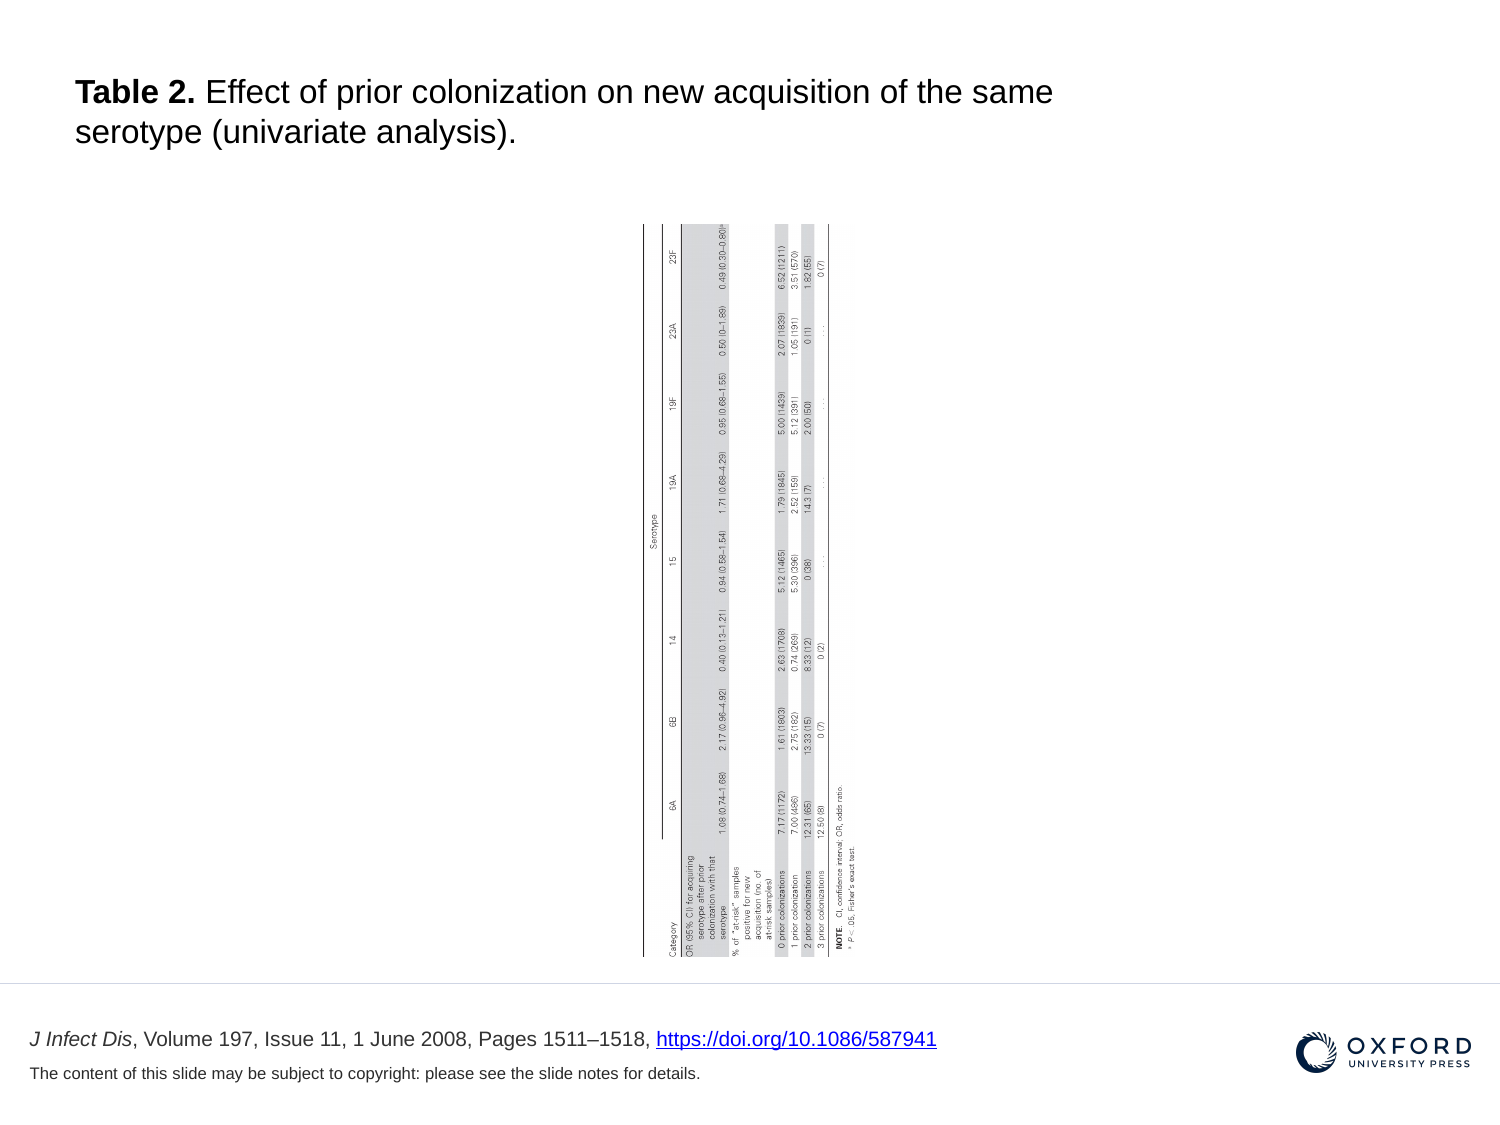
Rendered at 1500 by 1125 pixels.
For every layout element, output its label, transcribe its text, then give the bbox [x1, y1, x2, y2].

picture [1296, 1032, 1471, 1073]
title Table 2. Effect of prior colonization on new acquisition of the same serotype (univariate analysis). [75, 69, 1078, 171]
picture [643, 224, 855, 957]
footer J Infect Dis, Volume 197, Issue 11, 1 June 2008, Pages 1511–1518, https://doi.org/10.1086/587941 The content of this slide may be subject to copyright: please see the slide notes for details. [0, 983, 1260, 1125]
